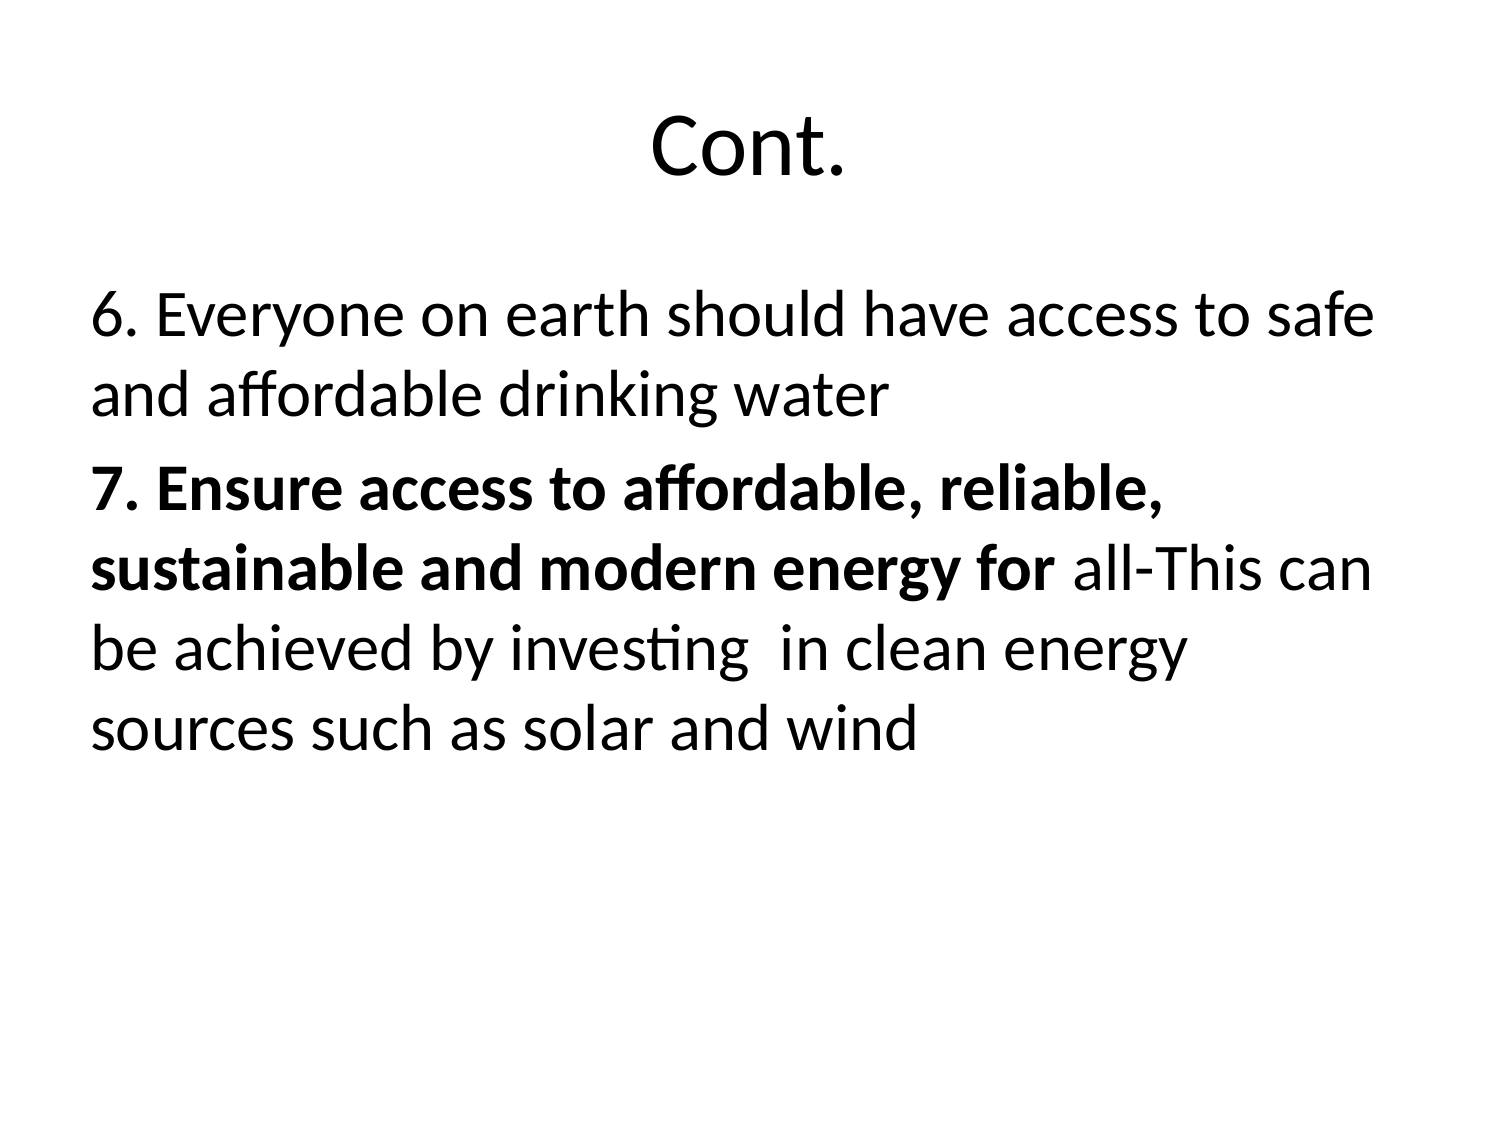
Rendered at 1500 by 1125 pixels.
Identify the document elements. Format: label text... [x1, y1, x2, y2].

title Cont. [75, 45, 1425, 233]
list 6. Everyone on earth should have access to safe and affordable drinking water 7. Ensure access to affordable, reliable, sustainable and modern energy for all-This can be achieved by investing in clean energy sources such as solar and wind [75, 262, 1425, 1005]
